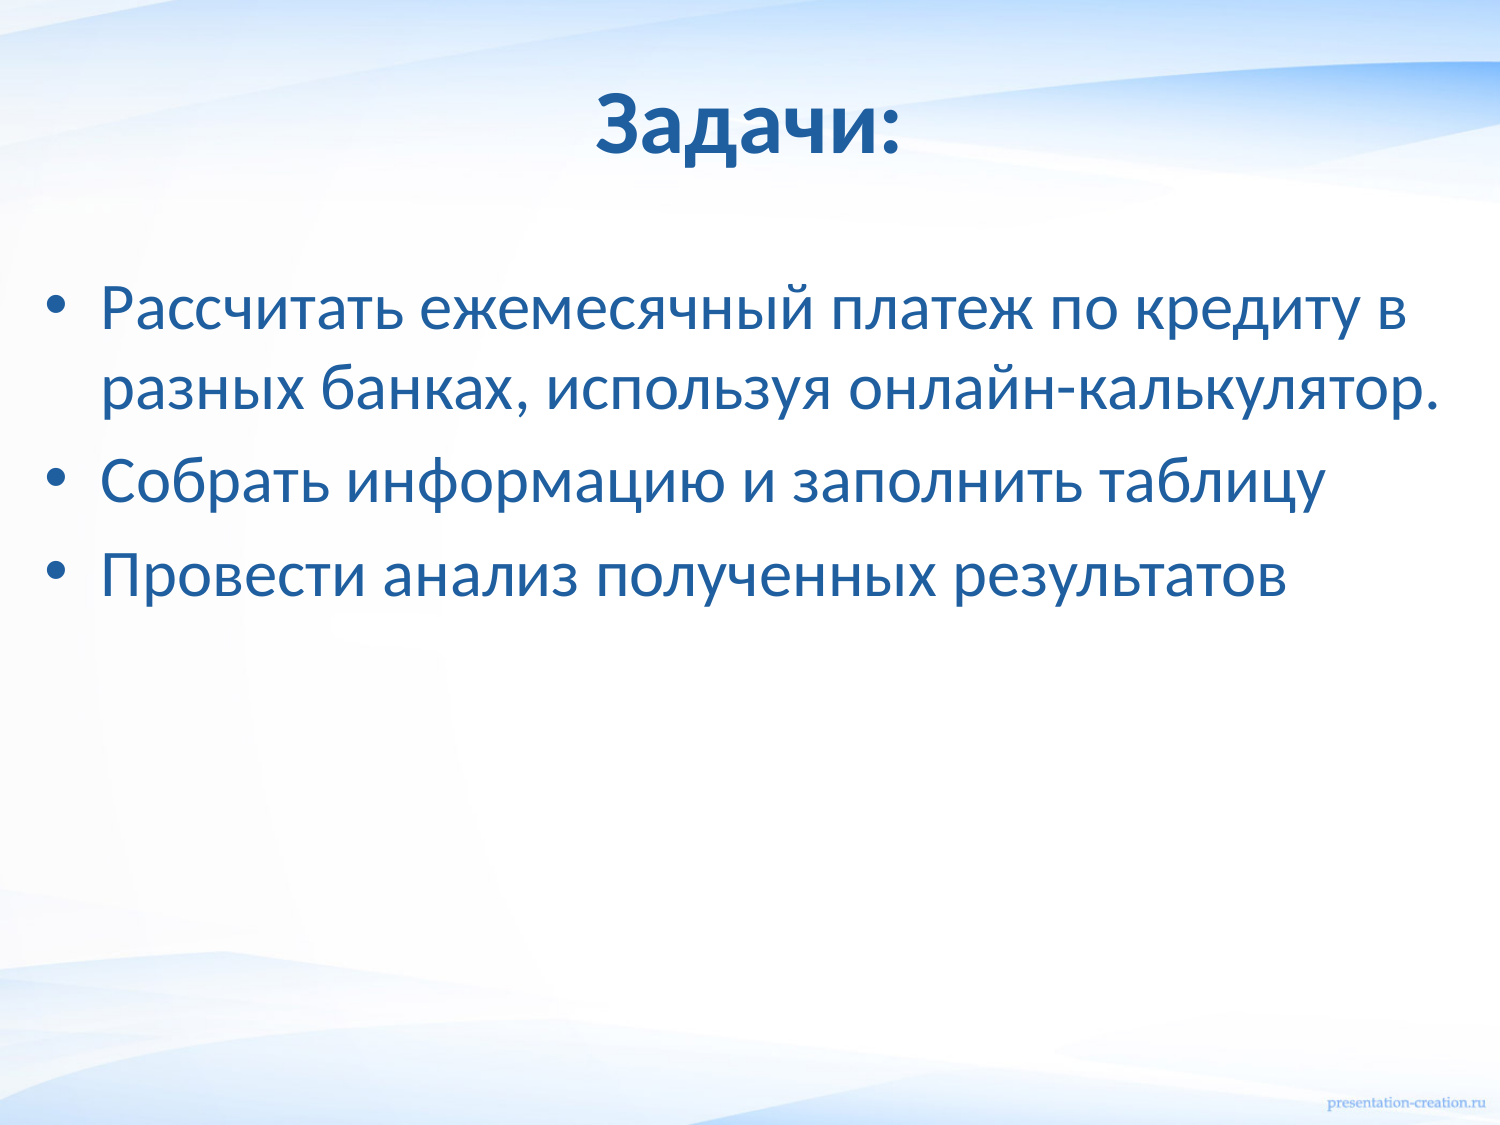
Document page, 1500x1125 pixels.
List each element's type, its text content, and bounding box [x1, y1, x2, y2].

title Задачи: [17, 30, 1483, 203]
picture [0, 0, 1500, 1125]
list Рассчитать ежемесячный платеж по кредиту в разных банках, используя онлайн-калькулятор. Собрать информацию и заполнить таблицу Провести анализ полученных результатов [29, 255, 1483, 988]
